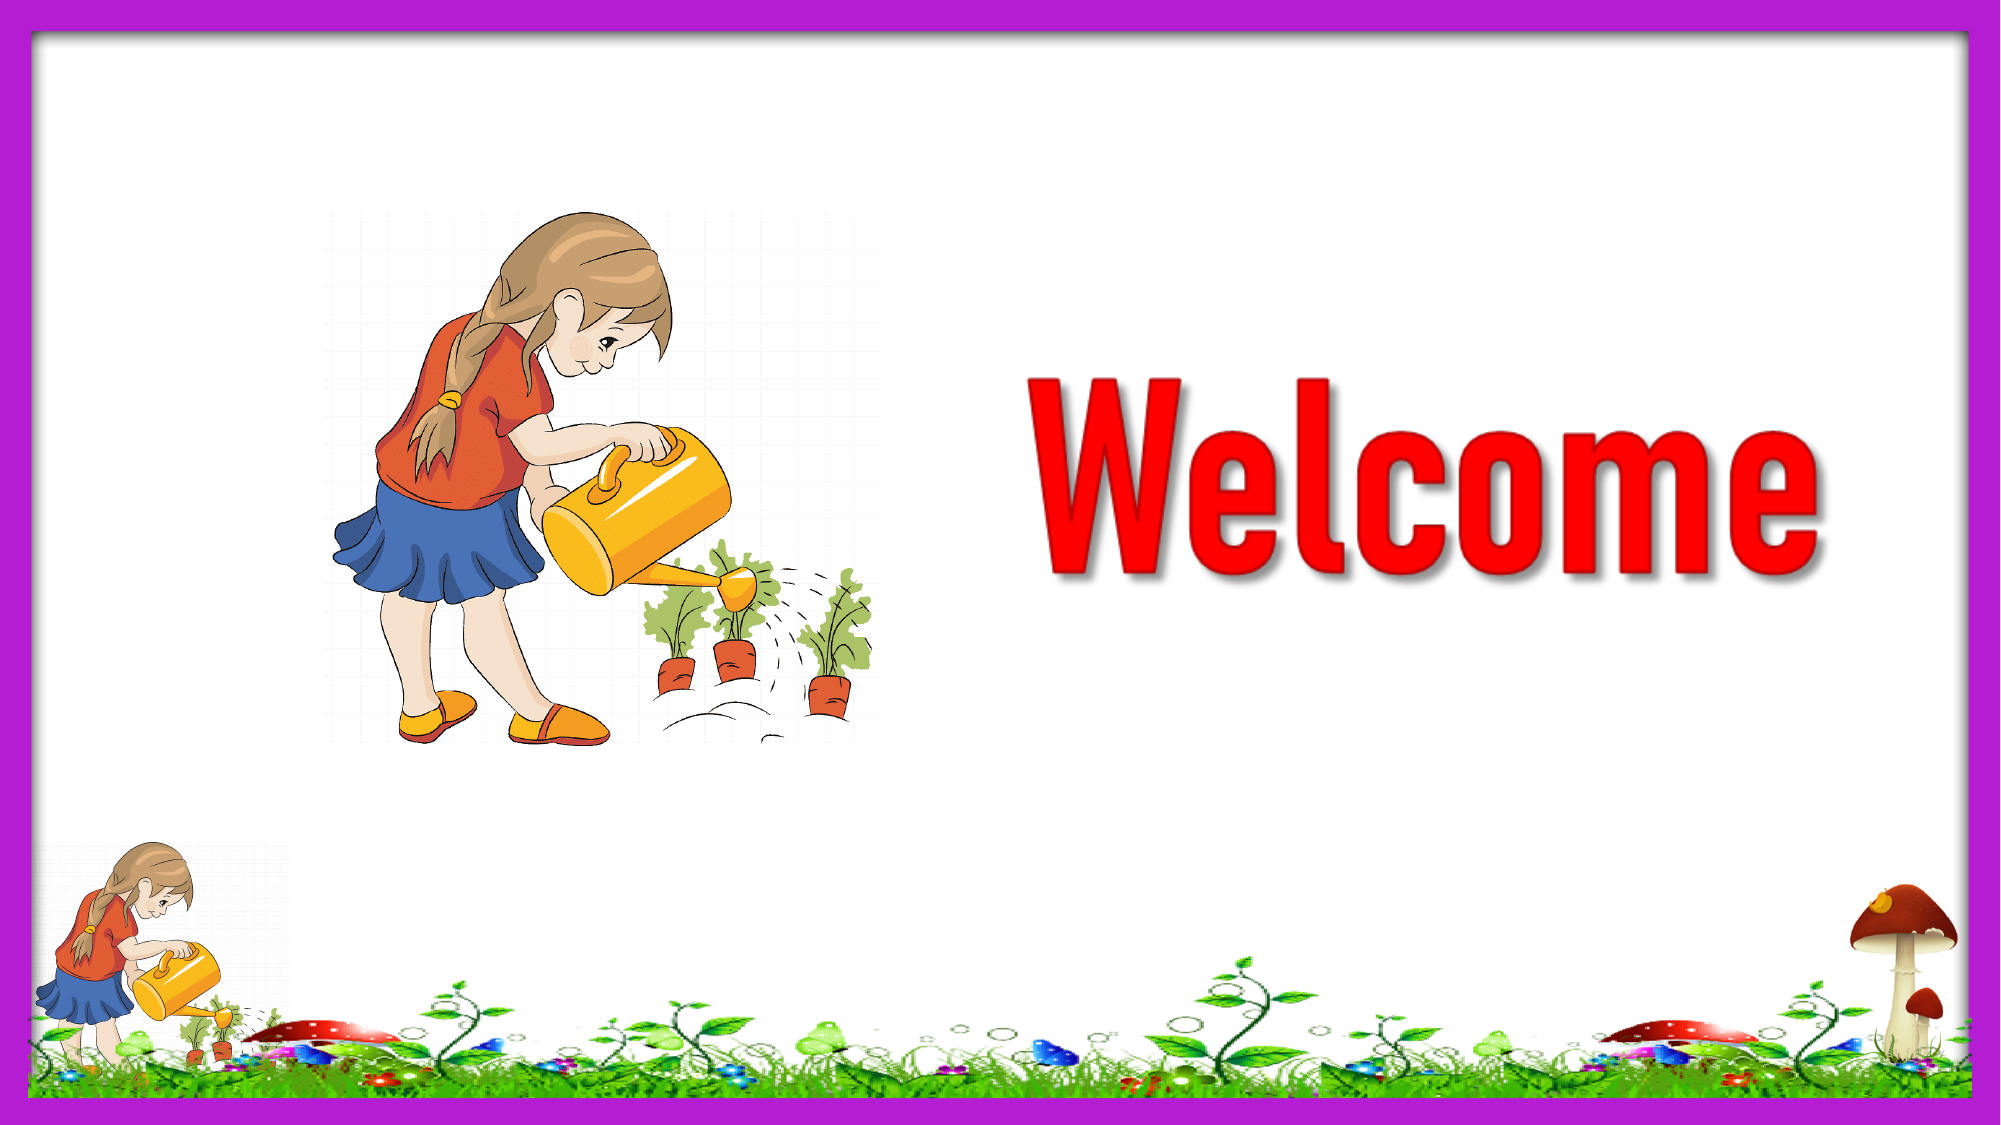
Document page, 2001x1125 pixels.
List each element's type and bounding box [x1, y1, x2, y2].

picture [28, 842, 1972, 1098]
picture [323, 211, 1974, 746]
